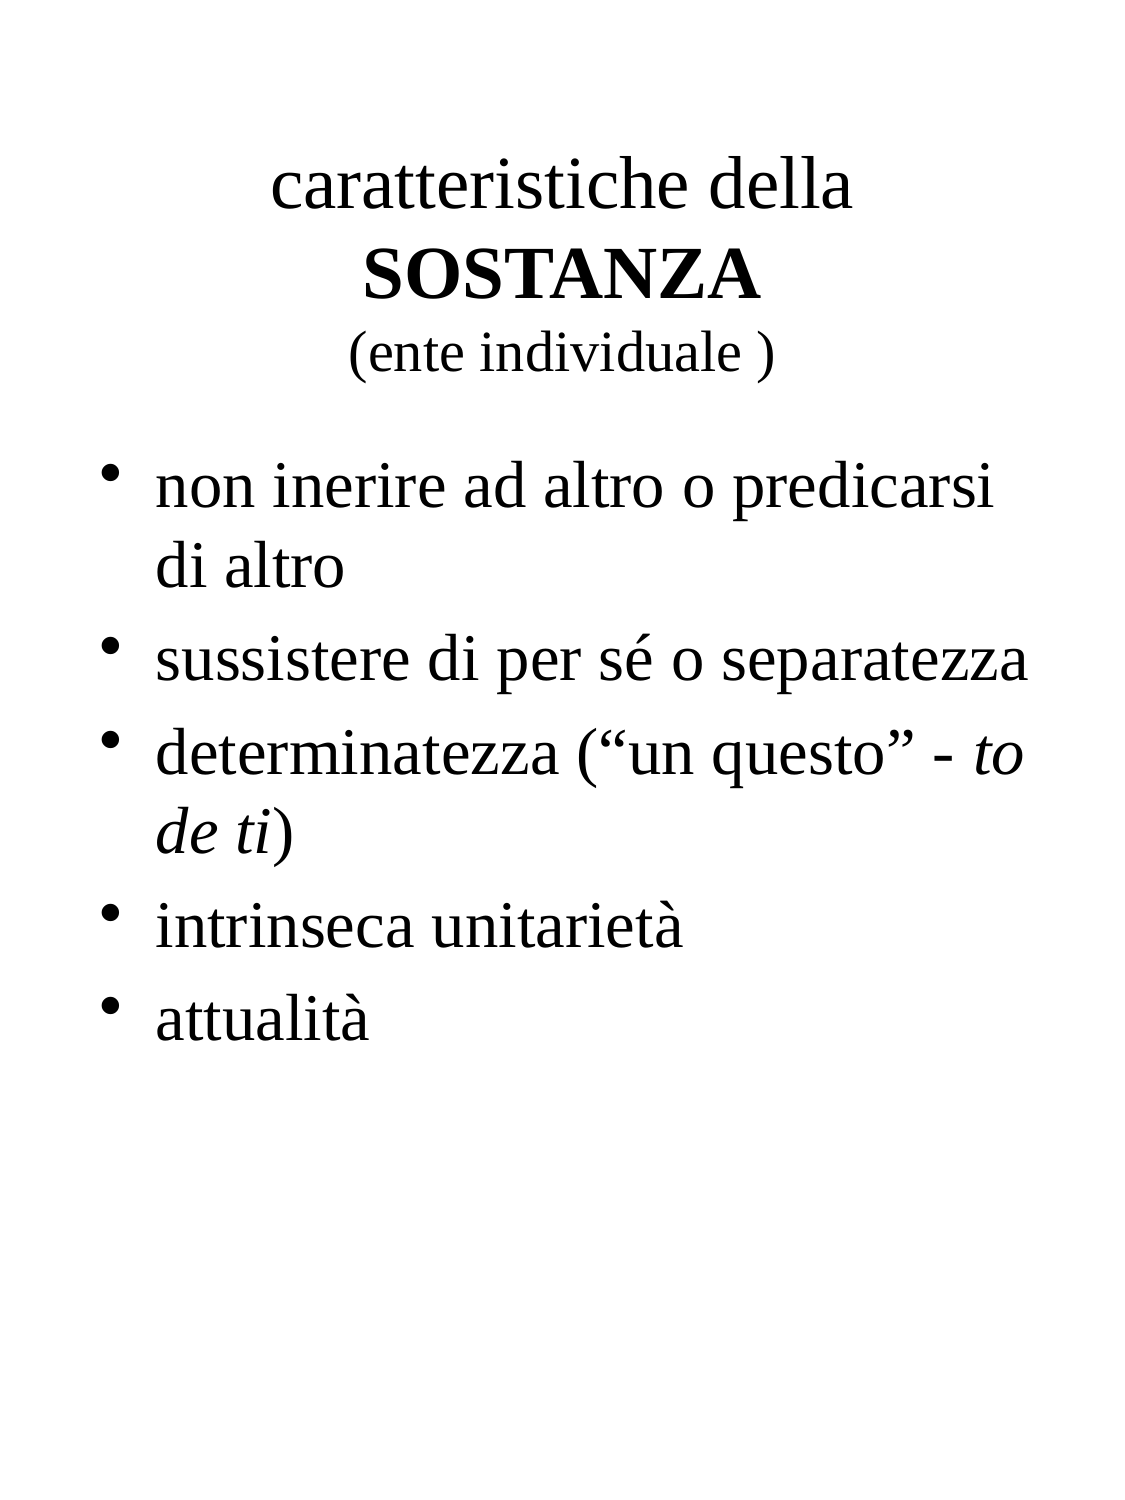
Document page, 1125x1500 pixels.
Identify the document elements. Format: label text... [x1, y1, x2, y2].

title caratteristiche della SOSTANZA (ente individuale ) [84, 133, 1041, 384]
list non inerire ad altro o predicarsi di altro sussistere di per sé o separatezza determinatezza (“un questo” - to de ti) intrinseca unitarietà attualità [84, 433, 1076, 1334]
